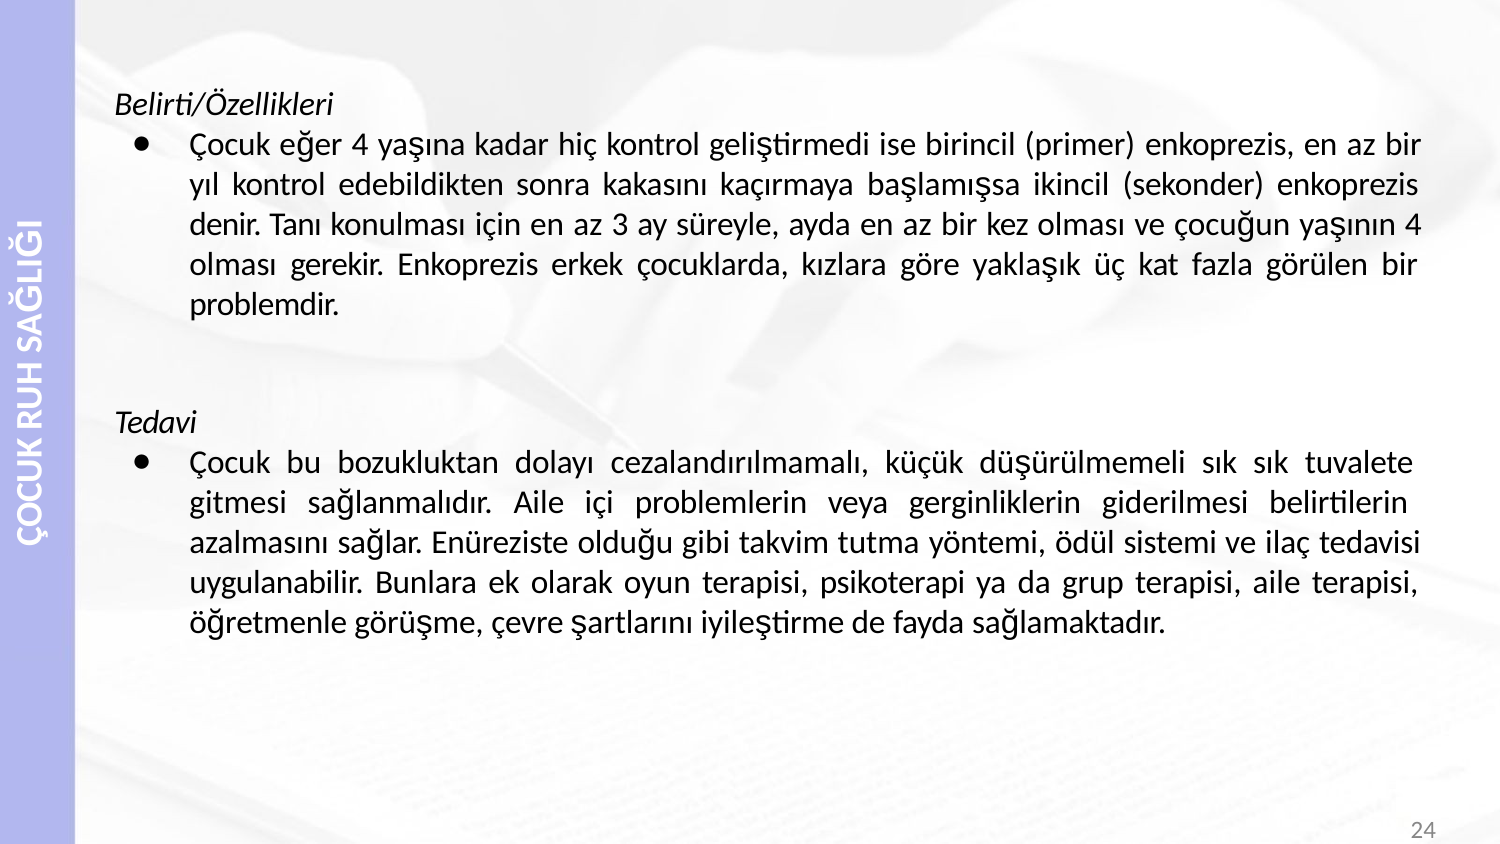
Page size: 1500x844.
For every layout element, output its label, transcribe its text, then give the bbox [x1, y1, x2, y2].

picture [0, 0, 1500, 844]
text_box Belirti/Özellikleri Çocuk eğer 4 yaşına kadar hiç kontrol geliştirmedi ise birincil (primer) enkoprezis, en az bir yıl kontrol edebildikten sonra kakasını kaçırmaya başlamışsa ikincil (sekonder) enkoprezis denir. Tanı konulması için en az 3 ay süreyle, ayda en az bir kez olması ve çocuğun yaşının 4 olması gerekir. Enkoprezis erkek çocuklarda, kızlara göre yaklaşık üç kat fazla görülen bir problemdir. Tedavi Çocuk bu bozukluktan dolayı cezalandırılmamalı, küçük düşürülmemeli sık sık tuvalete gitmesi sağlanmalıdır. Aile içi problemlerin veya gerginliklerin giderilmesi belirtilerin azalmasını sağlar. Enüreziste olduğu gibi takvim tutma yöntemi, ödül sistemi ve ilaç tedavisi uygulanabilir. Bunlara ek olarak oyun terapisi, psikoterapi ya da grup terapisi, aile terapisi, öğretmenle görüşme, çevre şartlarını iyileştirme de fayda sağlamaktadır. [112, 80, 1432, 640]
text_box 24 [1404, 817, 1443, 844]
text_box ÇOCUK RUH SAĞLIĞI [5, 214, 54, 549]
